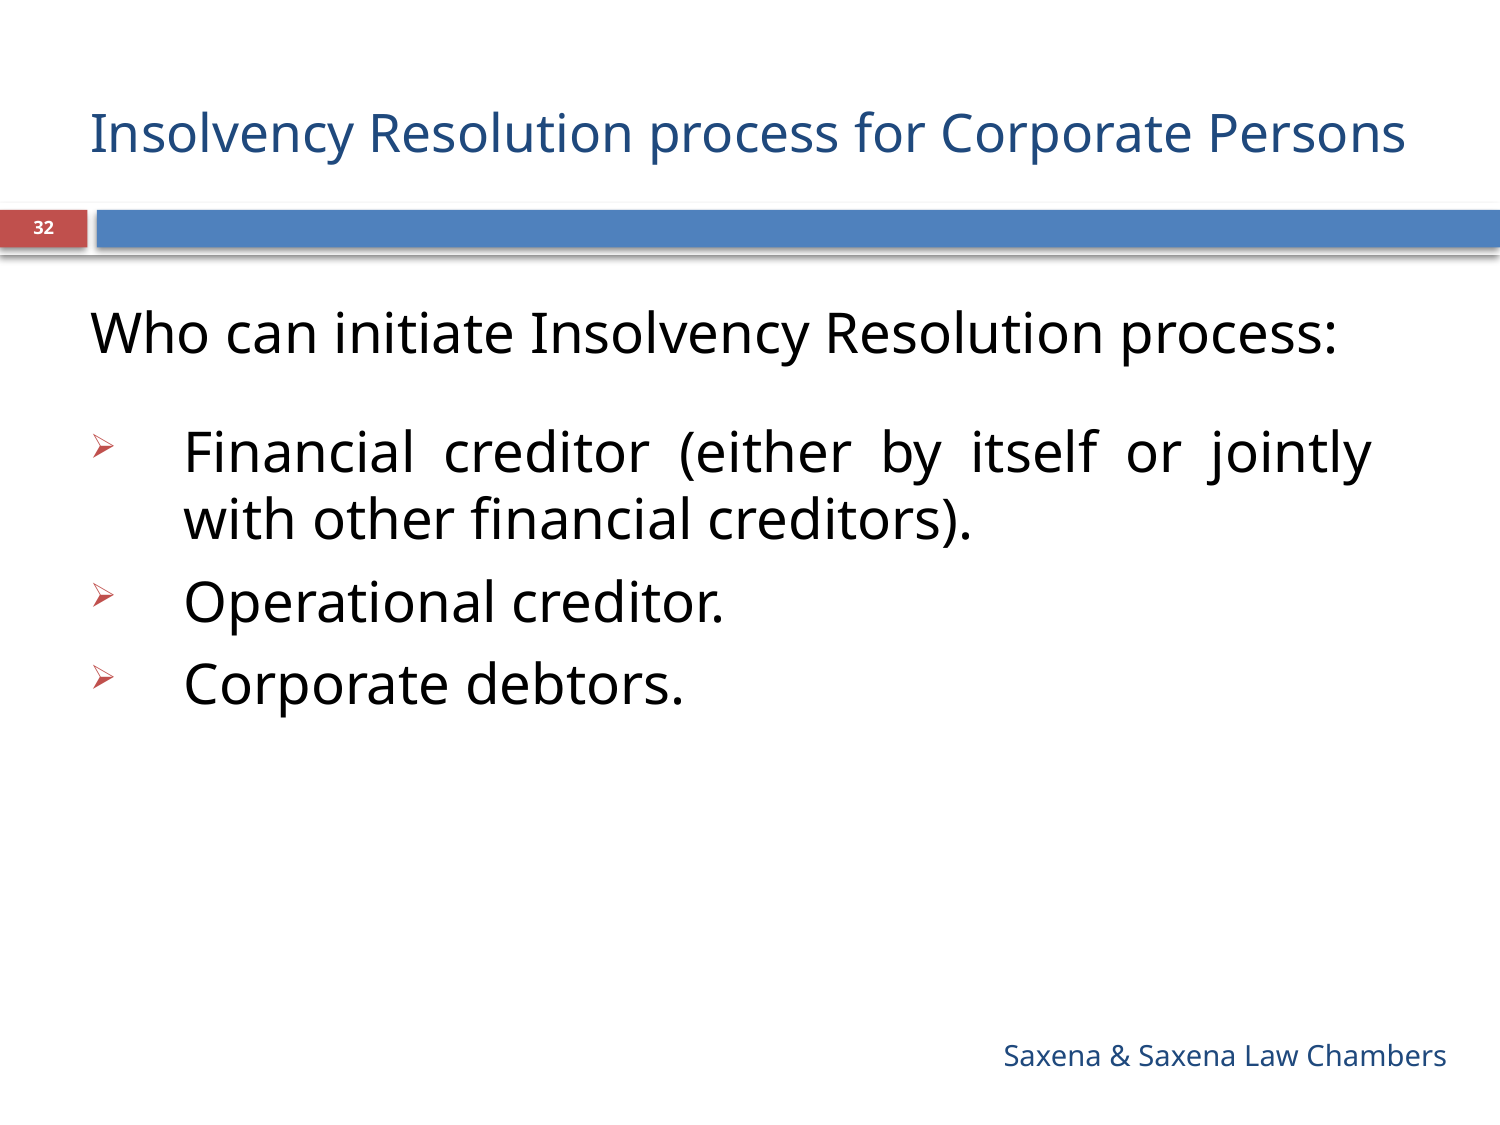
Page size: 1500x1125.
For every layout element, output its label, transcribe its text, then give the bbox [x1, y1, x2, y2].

slide_number 32 [0, 208, 88, 249]
list Who can initiate Insolvency Resolution process: Financial creditor (either by itself or jointly with other financial creditors). Operational creditor. Corporate debtors. [74, 249, 1388, 988]
footer Saxena & Saxena Law Chambers [99, 1025, 1463, 1085]
title Insolvency Resolution process for Corporate Persons [74, 62, 1426, 201]
